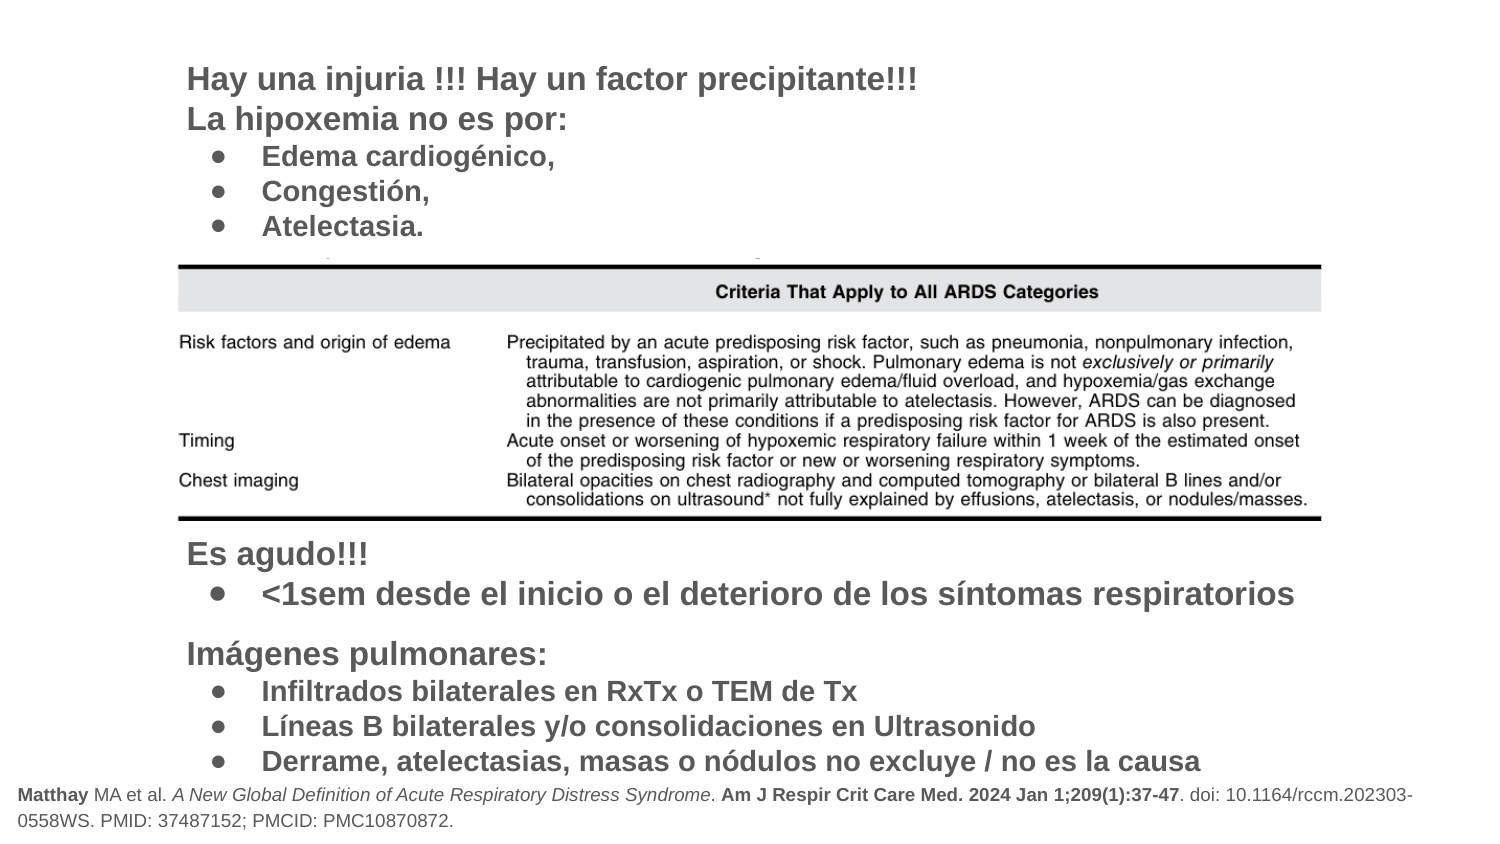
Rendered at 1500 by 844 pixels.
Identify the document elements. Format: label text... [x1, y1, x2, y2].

text_box Imágenes pulmonares: Infiltrados bilaterales en RxTx o TEM de Tx Líneas B bilaterales y/o consolidaciones en Ultrasonido Derrame, atelectasias, masas o nódulos no excluye / no es la causa [171, 617, 1351, 764]
text_box Es agudo!!! <1sem desde el inicio o el deterioro de los síntomas respiratorios [171, 529, 1318, 617]
text_box Hay una injuria !!! Hay un factor precipitante!!! La hipoxemia no es por: Edema cardiogénico, Congestión, Atelectasia. [171, 42, 1318, 256]
text_box Matthay MA et al. A New Global Definition of Acute Respiratory Distress Syndrome. Am J Respir Crit Care Med. 2024 Jan 1;209(1):37-47. doi: 10.1164/rccm.202303-0558WS. PMID: 37487152; PMCID: PMC10870872. [2, 764, 1498, 844]
picture [168, 257, 1332, 521]
